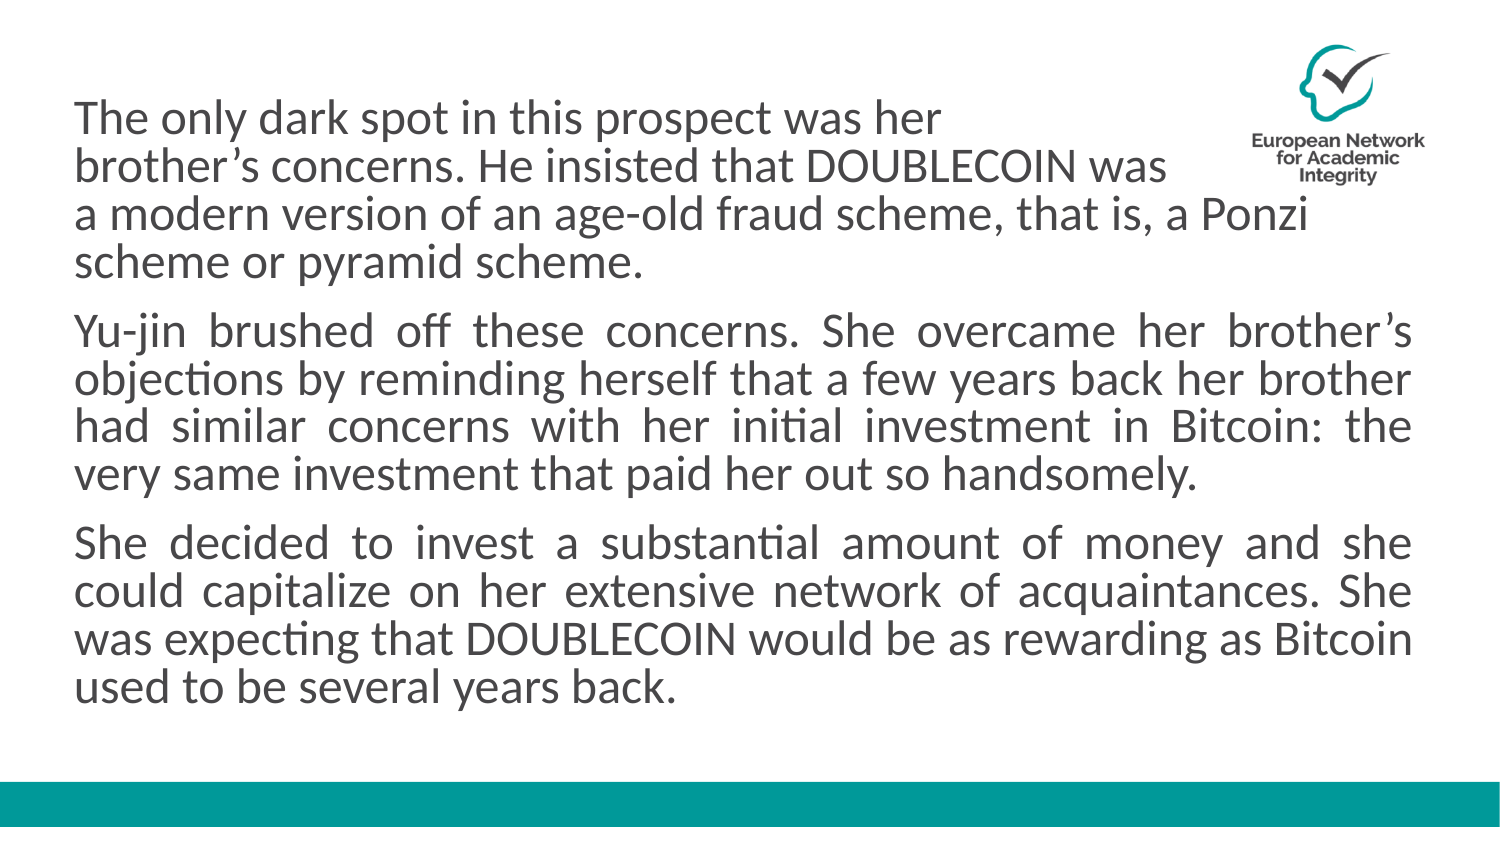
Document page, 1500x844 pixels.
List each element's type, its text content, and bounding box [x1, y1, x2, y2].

list The only dark spot in this prospect was her brother’s concerns. He insisted that DOUBLECOIN was a modern version of an age-old fraud scheme, that is, a Ponzi scheme or pyramid scheme. Yu-jin brushed off these concerns. She overcame her brother’s objections by reminding herself that a few years back her brother had similar concerns with her initial investment in Bitcoin: the very same investment that paid her out so handsomely. She decided to invest a substantial amount of money and she could capitalize on her extensive network of acquaintances. She was expecting that DOUBLECOIN would be as rewarding as Bitcoin used to be several years back. [59, 88, 1429, 804]
picture [1220, 14, 1457, 216]
